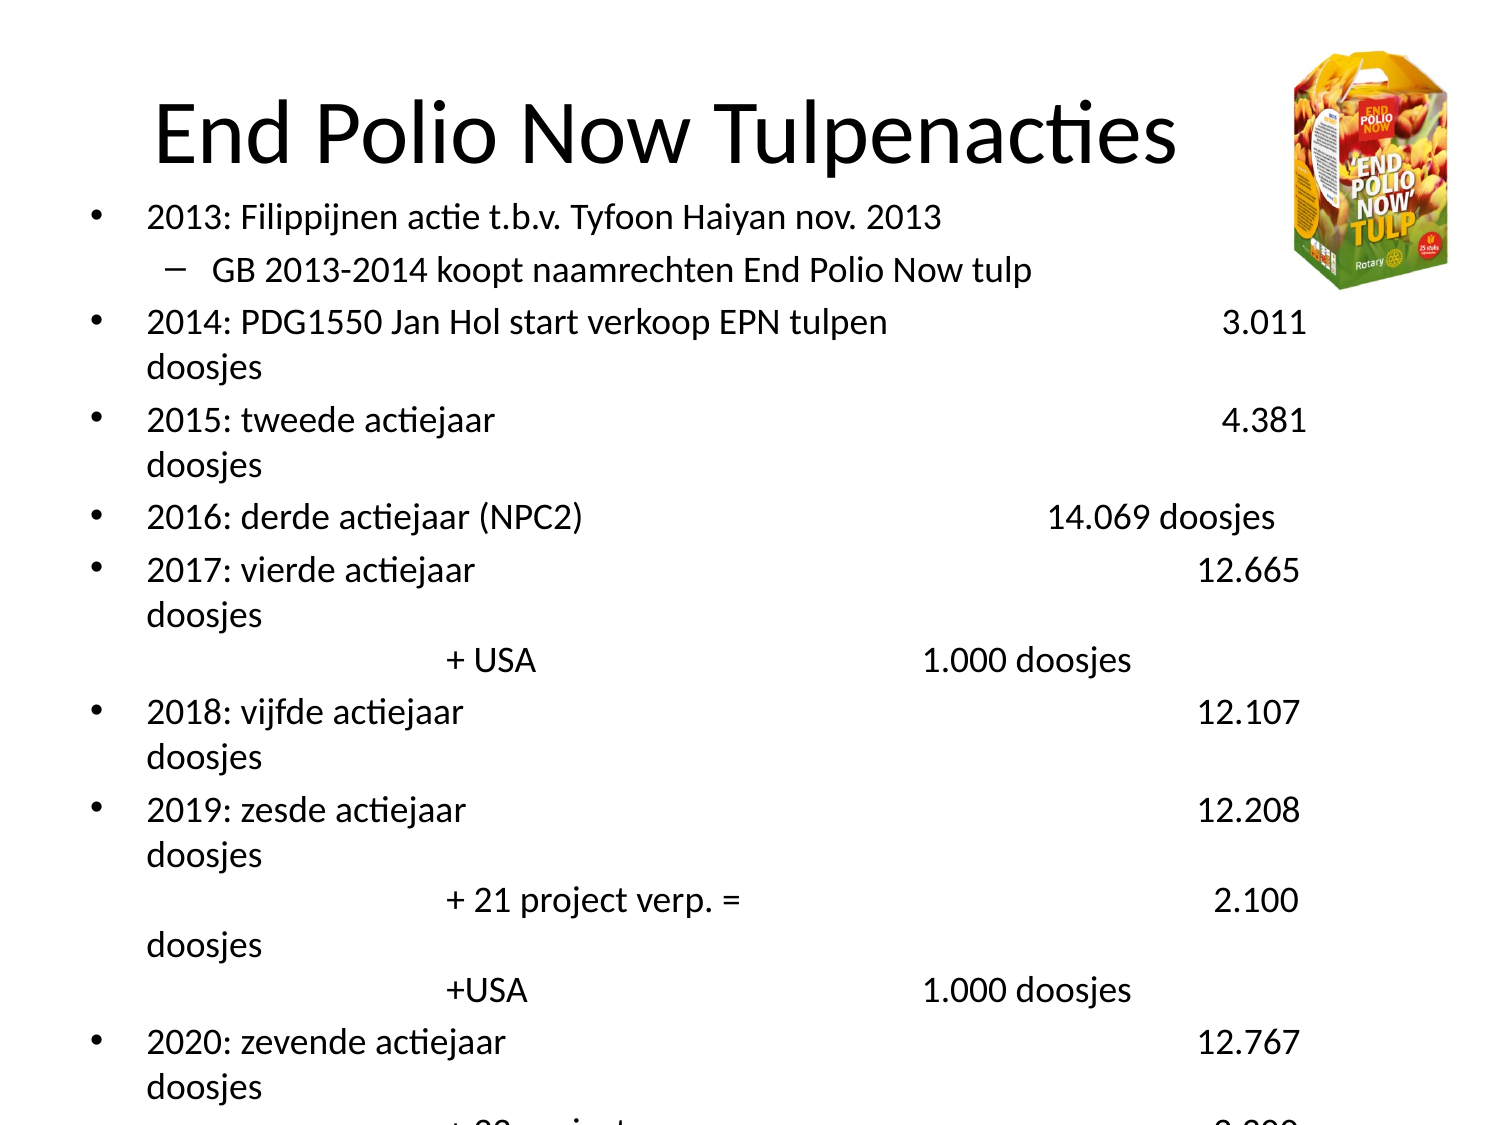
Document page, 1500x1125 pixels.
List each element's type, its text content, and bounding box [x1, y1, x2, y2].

list 2013: Filippijnen actie t.b.v. Tyfoon Haiyan nov. 2013 GB 2013-2014 koopt naamrechten End Polio Now tulp 2014: PDG1550 Jan Hol start verkoop EPN tulpen 3.011 doosjes 2015: tweede actiejaar 4.381 doosjes 2016: derde actiejaar (NPC2) 14.069 doosjes 2017: vierde actiejaar 12.665 doosjes + USA 1.000 doosjes 2018: vijfde actiejaar 12.107 doosjes 2019: zesde actiejaar 12.208 doosjes + 21 project verp. = 2.100 doosjes +USA 1.000 doosjes 2020: zevende actiejaar 12.767 doosjes + 23 project verp. = 2.300 doosjes +USA en Canada 3.800 doosjes 2021: achtste actiejaar 12.704 doosjes + 19 project verp. = 1.900 doosjes +USA en Canada 5.500 doosjes [75, 184, 1425, 1047]
picture [1281, 42, 1460, 300]
title End Polio Now Tulpenacties [75, 45, 1258, 184]
